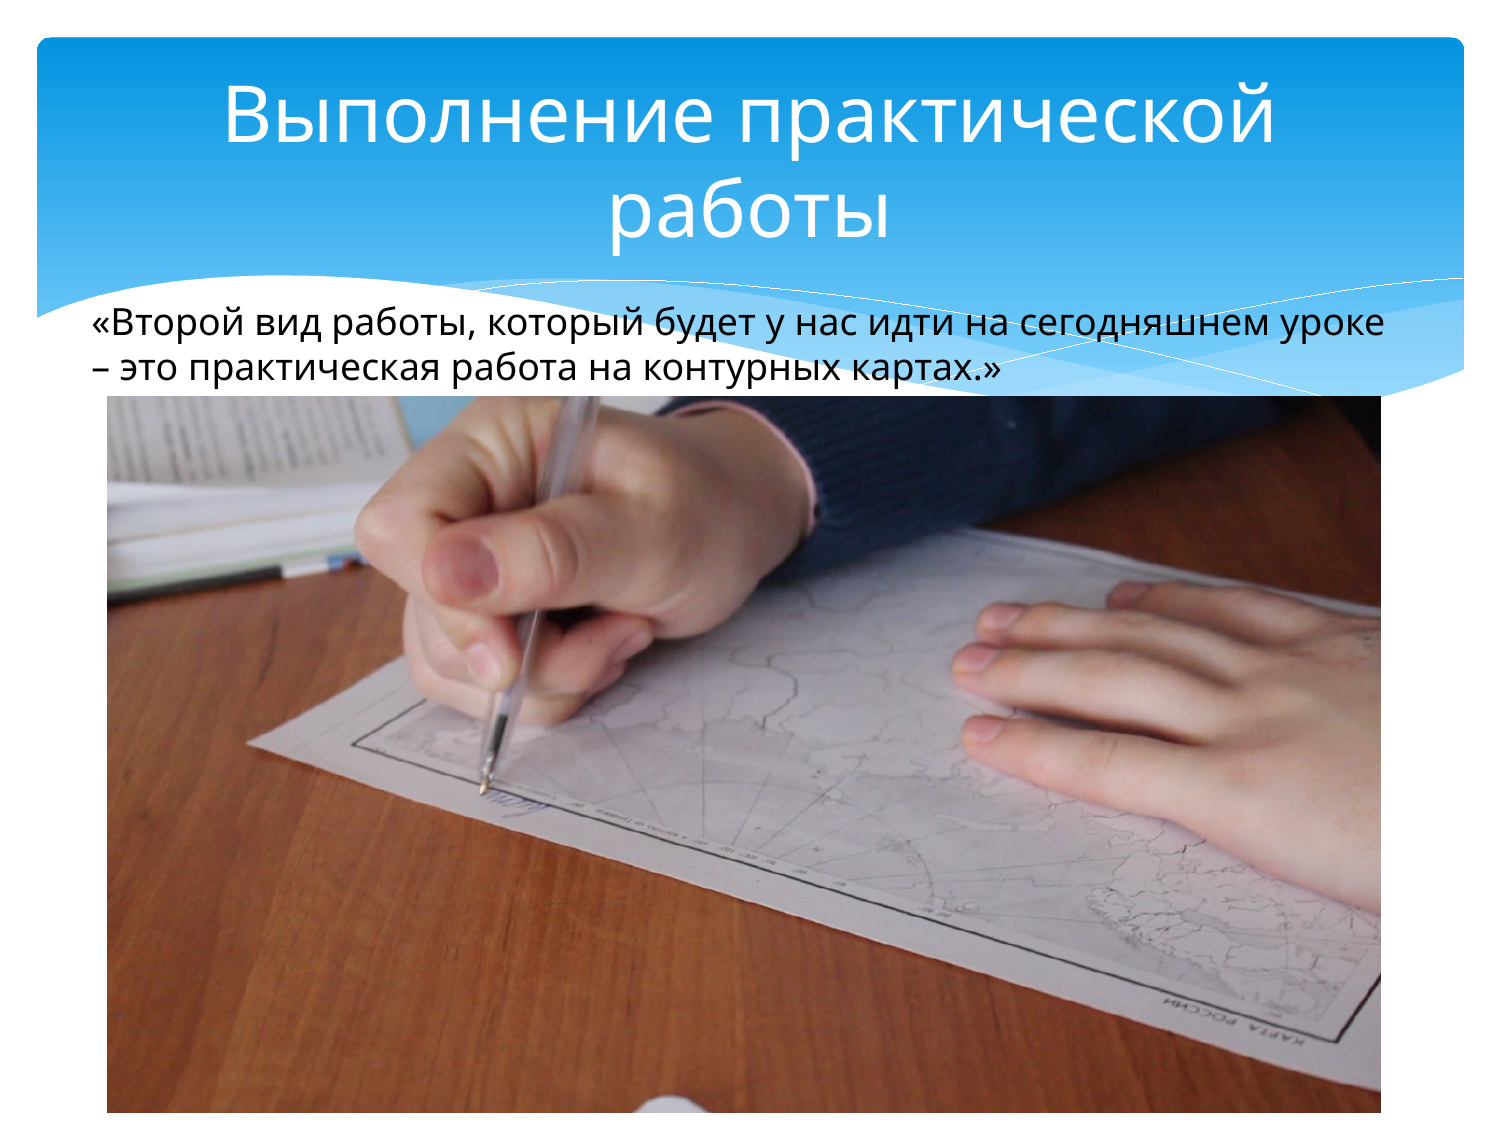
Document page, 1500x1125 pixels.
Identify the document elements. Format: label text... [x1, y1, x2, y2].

text_box «Второй вид работы, который будет у нас идти на сегодняшнем уроке – это практическая работа на контурных картах.» [76, 290, 1412, 396]
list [107, 396, 1381, 1113]
title Выполнение практической работы [74, 55, 1426, 262]
